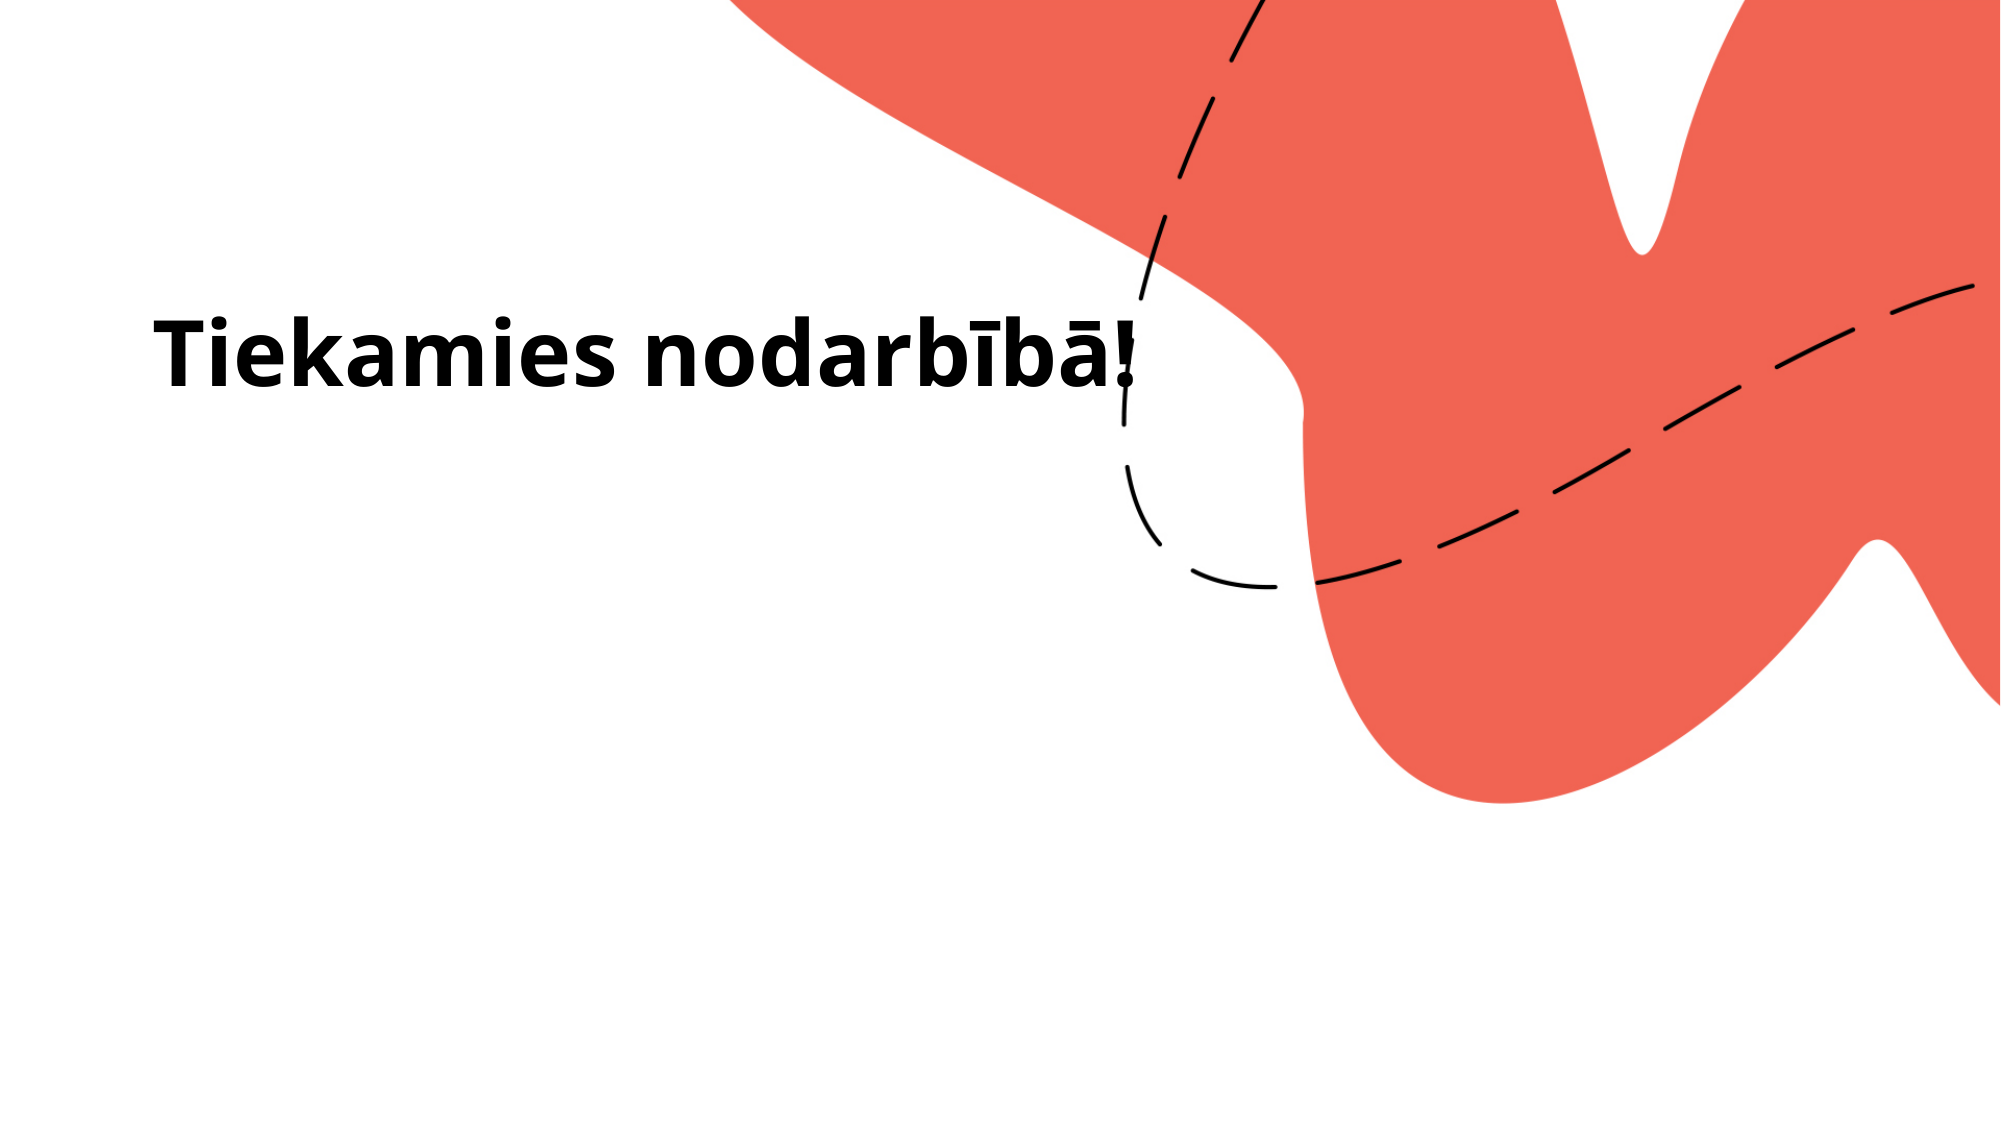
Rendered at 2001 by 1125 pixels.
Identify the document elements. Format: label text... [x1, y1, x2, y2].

picture [0, 0, 2001, 1125]
list Tiekamies nodarbībā! [137, 299, 1807, 1014]
